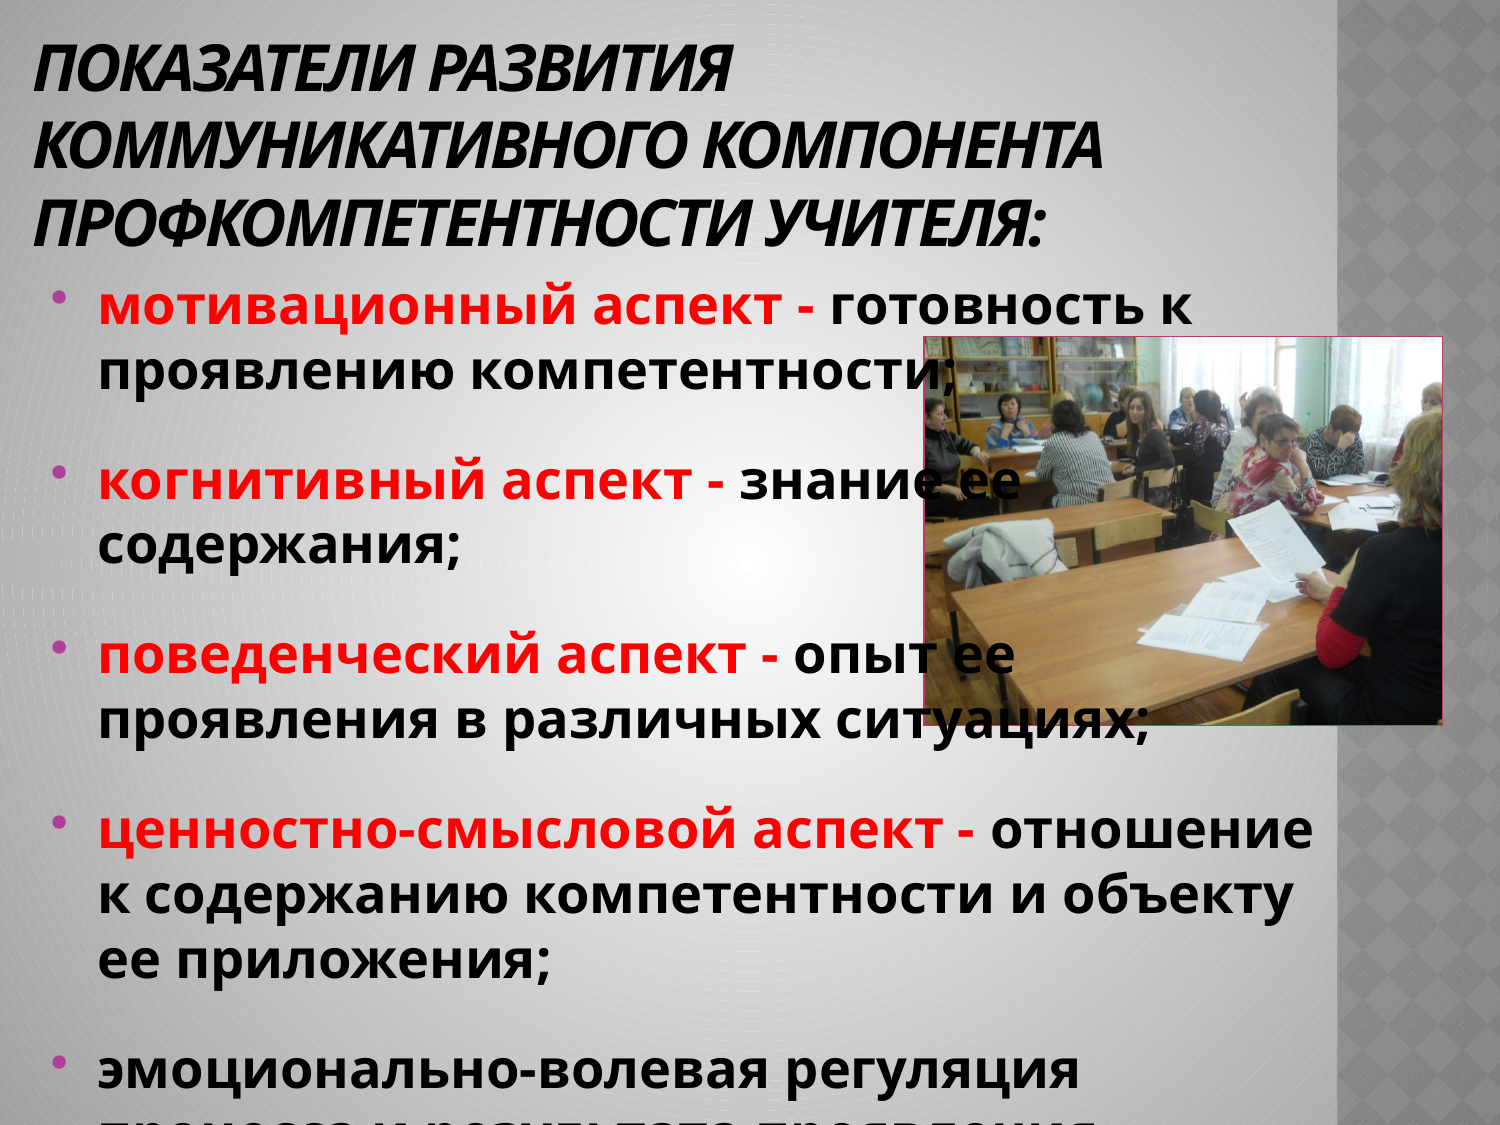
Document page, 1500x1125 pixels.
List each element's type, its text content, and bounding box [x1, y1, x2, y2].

list мотивационный аспект - готовность к проявлению компетентности; когнитивный аспект - знание ее содержания; поведенческий аспект - опыт ее проявления в различных ситуациях; ценностно-смысловой аспект - отношение к содержанию компетентности и объекту ее приложения; эмоционально-волевая регуляция процесса и результата проявления компетентности. [37, 262, 1338, 1060]
picture [924, 336, 1443, 726]
title показатели развития коммуникативного компонента профкомпетентности учителя: [24, 24, 1388, 260]
